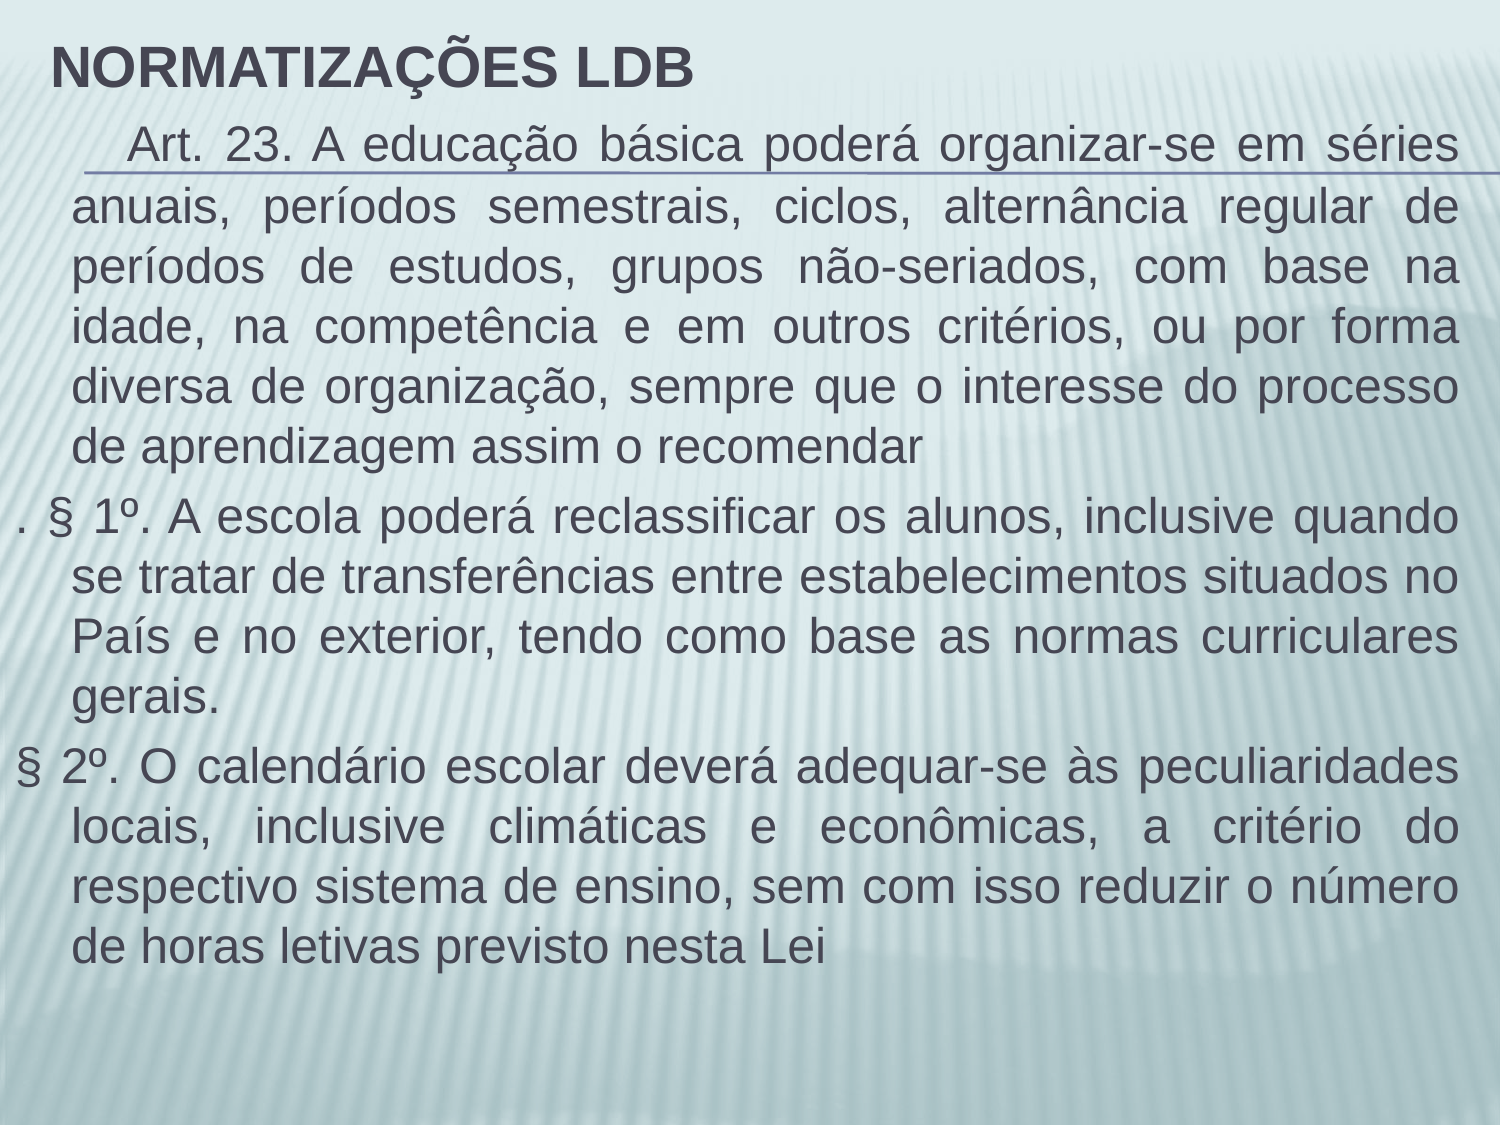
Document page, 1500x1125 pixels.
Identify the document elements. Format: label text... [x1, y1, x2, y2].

list Art. 23. A educação básica poderá organizar-se em séries anuais, períodos semestrais, ciclos, alternância regular de períodos de estudos, grupos não-seriados, com base na idade, na competência e em outros critérios, ou por forma diversa de organização, sempre que o interesse do processo de aprendizagem assim o recomendar . § 1º. A escola poderá reclassificar os alunos, inclusive quando se tratar de transferências entre estabelecimentos situados no País e no exterior, tendo como base as normas curriculares gerais. § 2º. O calendário escolar deverá adequar-se às peculiaridades locais, inclusive climáticas e econômicas, a critério do respectivo sistema de ensino, sem com isso reduzir o número de horas letivas previsto nesta Lei [0, 93, 1475, 1079]
title Normatizações LDB [35, 0, 1475, 93]
